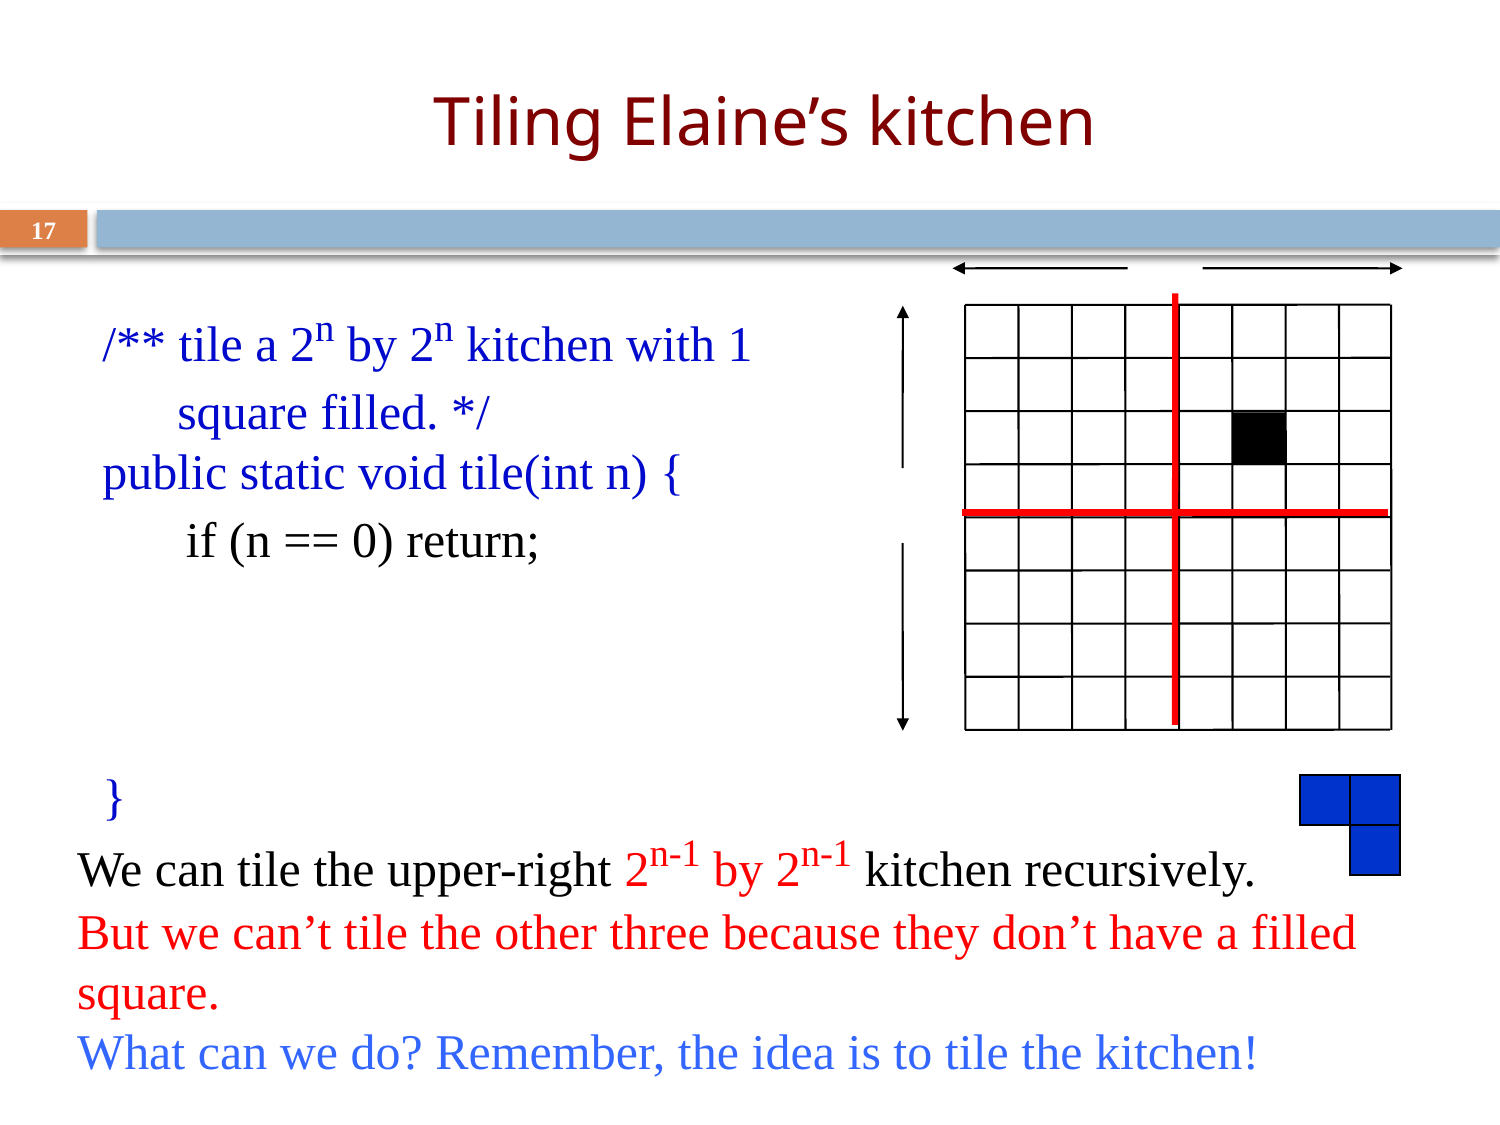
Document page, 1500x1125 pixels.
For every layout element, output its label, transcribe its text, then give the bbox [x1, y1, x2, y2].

title Tiling Elaine’s kitchen [100, 37, 1438, 200]
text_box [874, 224, 1403, 731]
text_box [1299, 774, 1401, 876]
slide_number 17 [0, 212, 88, 253]
text_box We can tile the upper-right 2n-1 by 2n-1 kitchen recursively. But we can’t tile the other three because they don’t have a filled square. What can we do? Remember, the idea is to tile the kitchen! [62, 812, 1378, 1088]
text_box if (n == 0) return; [171, 499, 568, 575]
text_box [962, 293, 1388, 726]
text_box /** tile a 2n by 2n kitchen with 1 square filled. */ public static void tile(int n) { } [87, 287, 825, 812]
